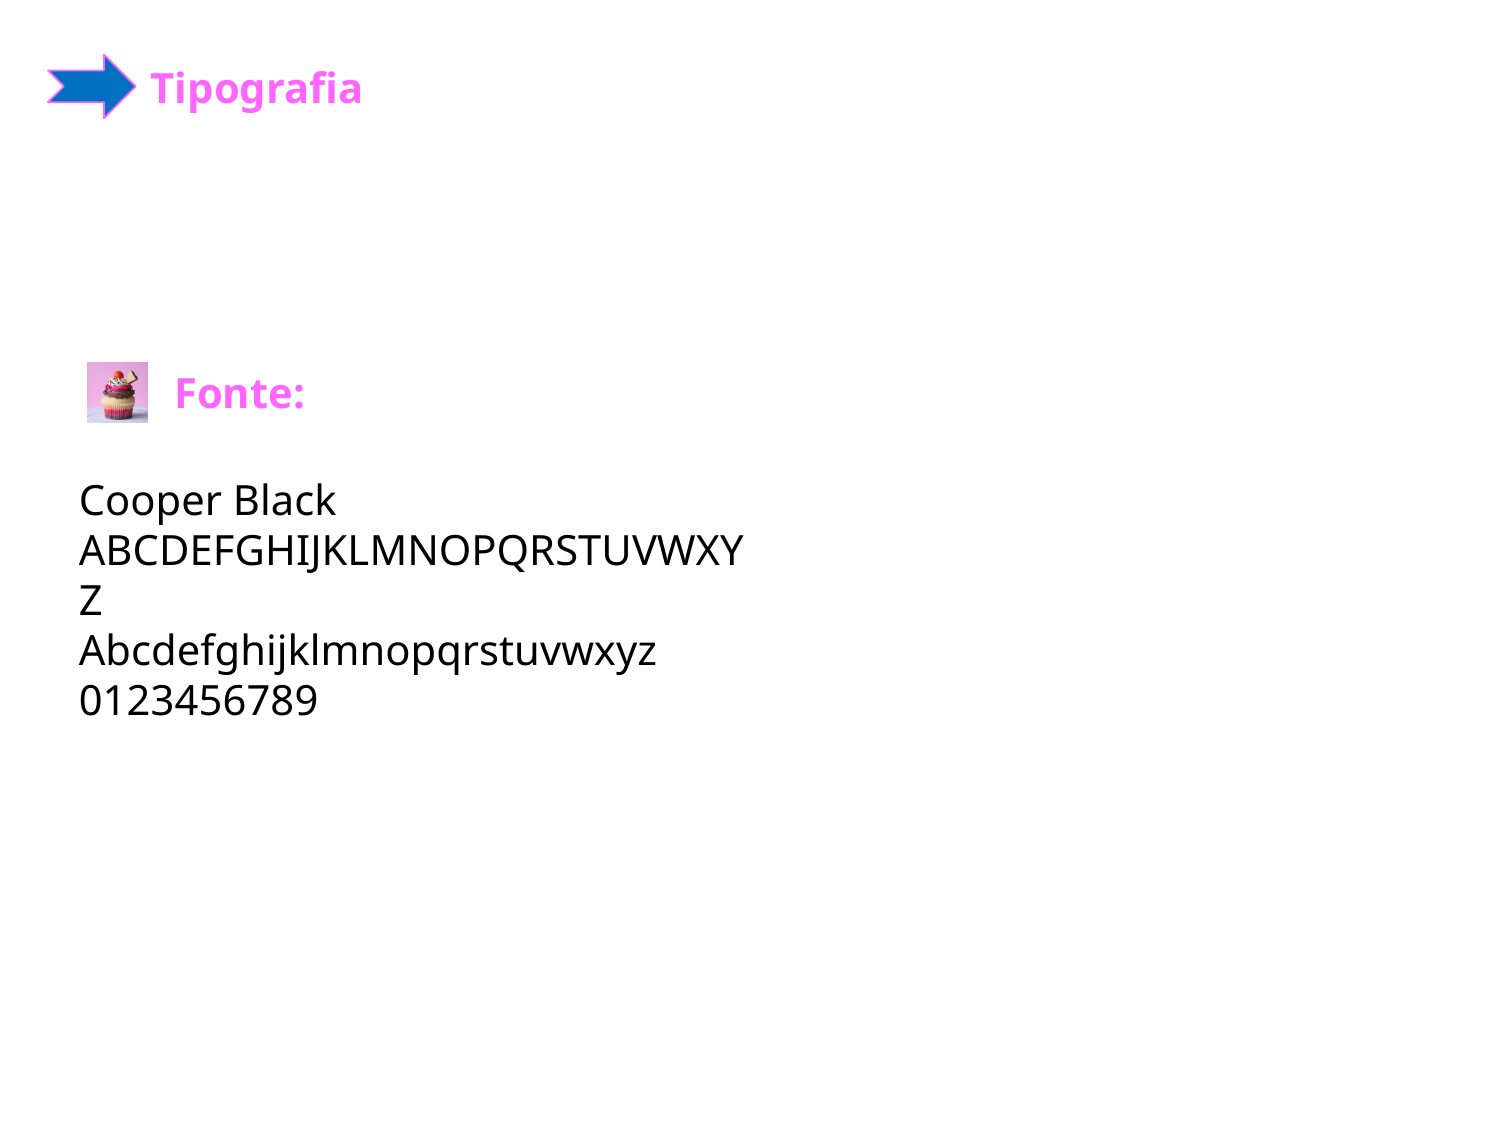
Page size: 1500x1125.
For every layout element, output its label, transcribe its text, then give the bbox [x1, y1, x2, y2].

text_box Cooper Black ABCDEFGHIJKLMNOPQRSTUVWXYZ Abcdefghijklmnopqrstuvwxyz 0123456789 [64, 466, 774, 732]
text_box Fonte: [159, 359, 550, 425]
text_box Tipografia [135, 54, 715, 120]
text_box [47, 53, 137, 119]
picture [87, 361, 149, 424]
